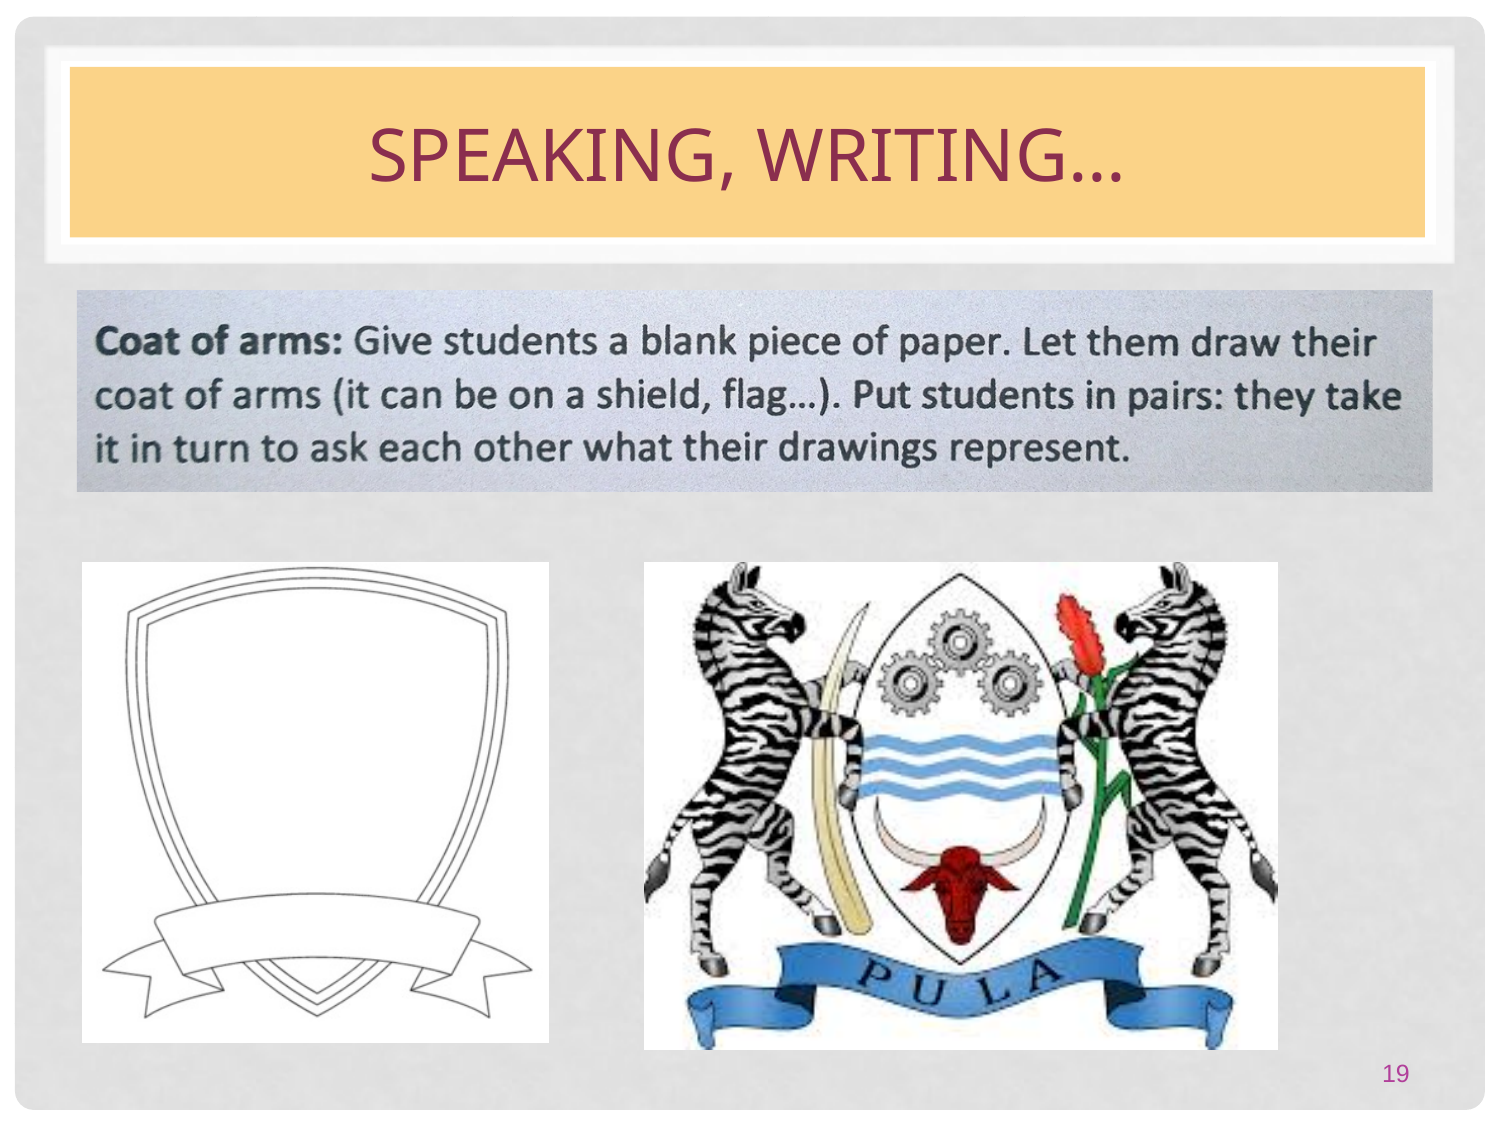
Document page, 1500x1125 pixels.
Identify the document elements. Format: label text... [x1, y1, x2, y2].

picture [76, 290, 1433, 492]
picture [644, 562, 1278, 1050]
title Speaking, WRITING… [69, 66, 1425, 238]
slide_number 19 [1074, 1042, 1425, 1103]
picture [81, 562, 549, 1044]
